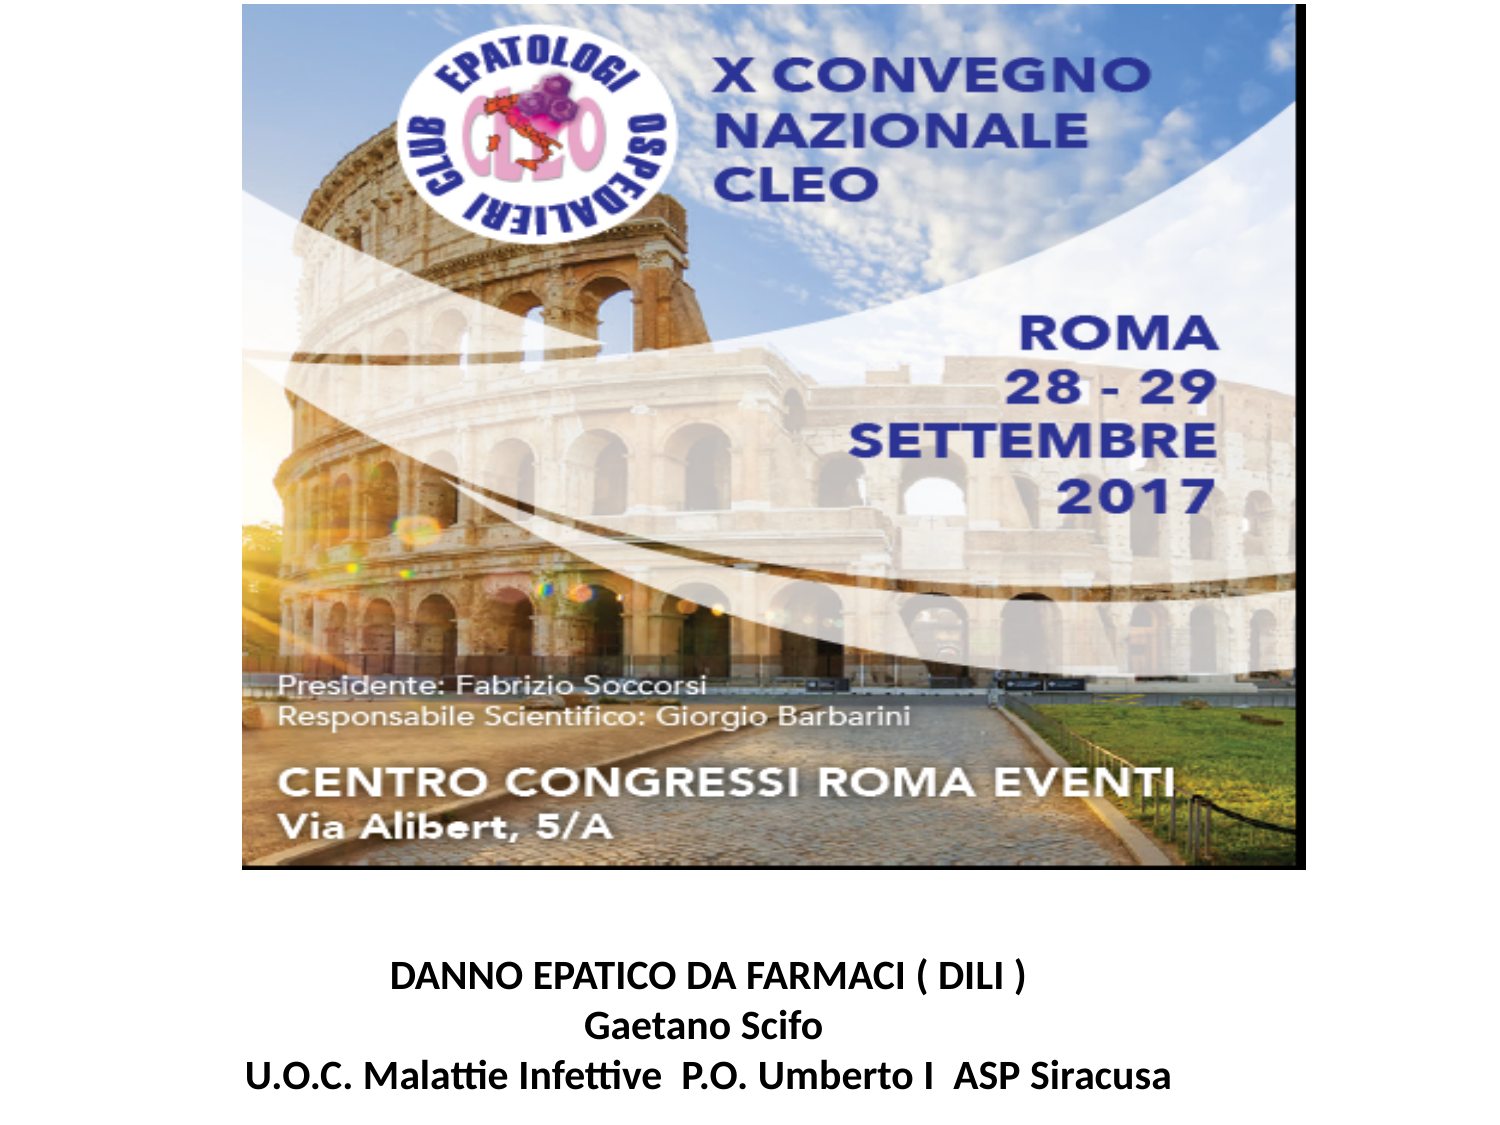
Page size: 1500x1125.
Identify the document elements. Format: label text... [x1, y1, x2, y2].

picture [241, 3, 1306, 870]
text_box DANNO EPATICO DA FARMACI ( DILI ) Gaetano Scifo U.O.C. Malattie Infettive P.O. Umberto I ASP Siracusa [112, 940, 1306, 1106]
